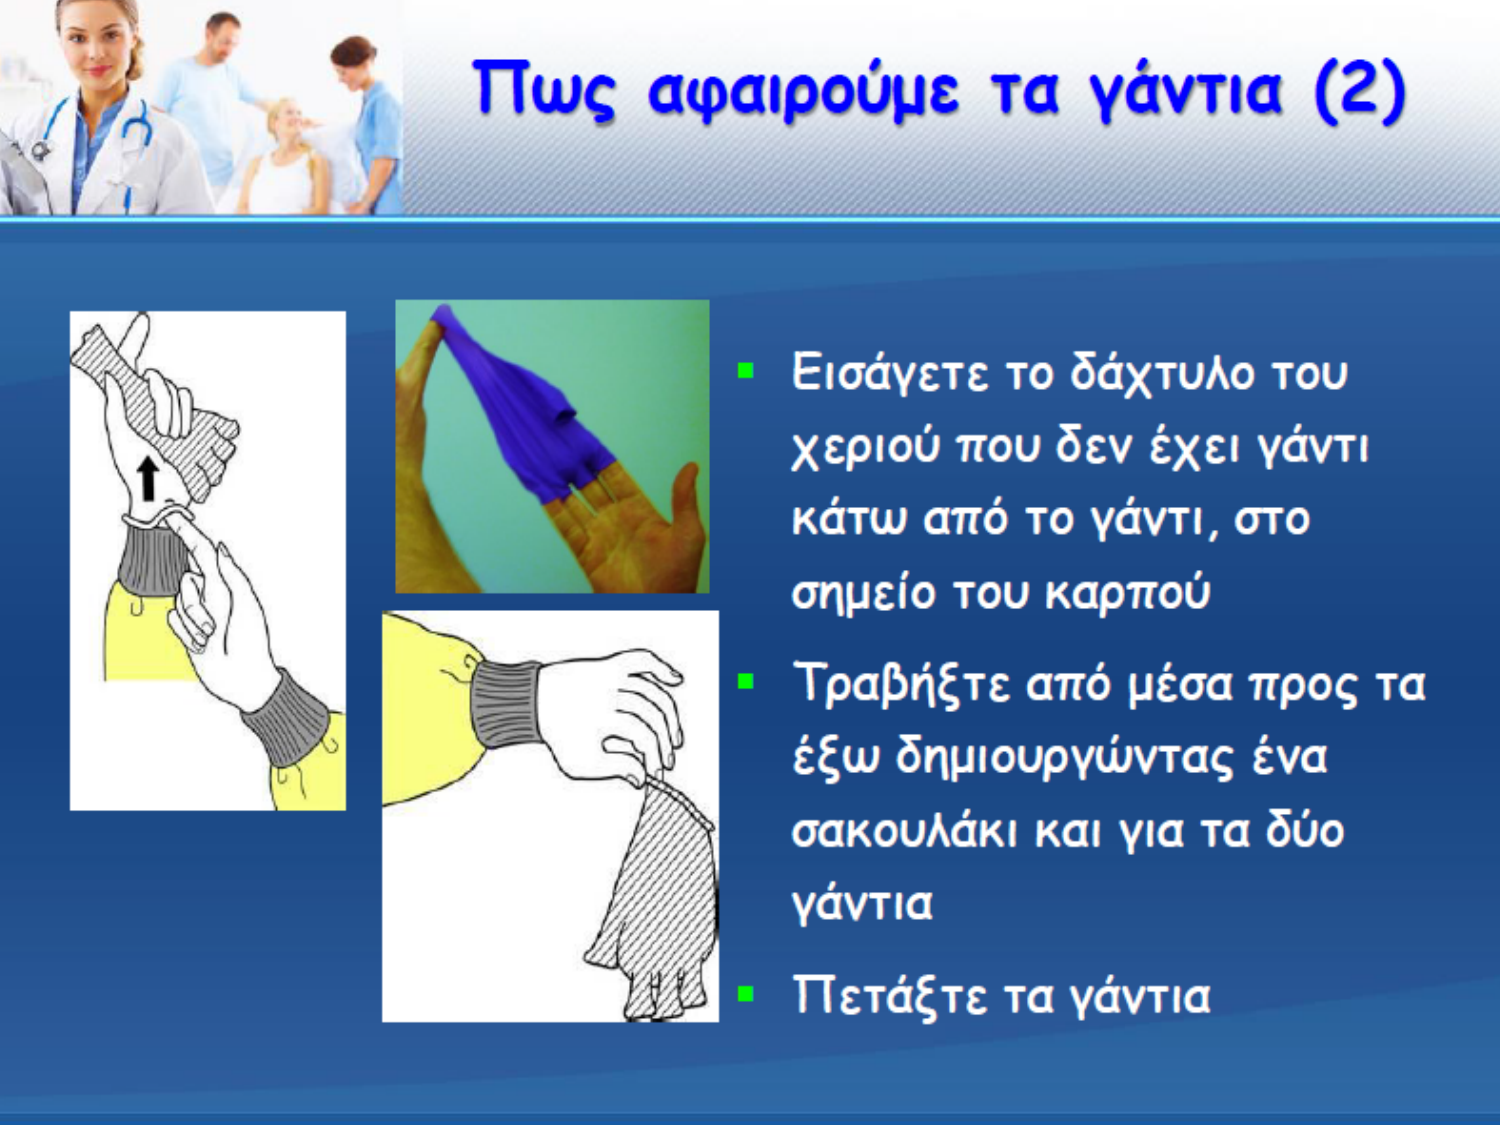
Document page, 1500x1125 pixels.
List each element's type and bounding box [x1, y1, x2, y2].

list [0, 0, 1500, 1125]
